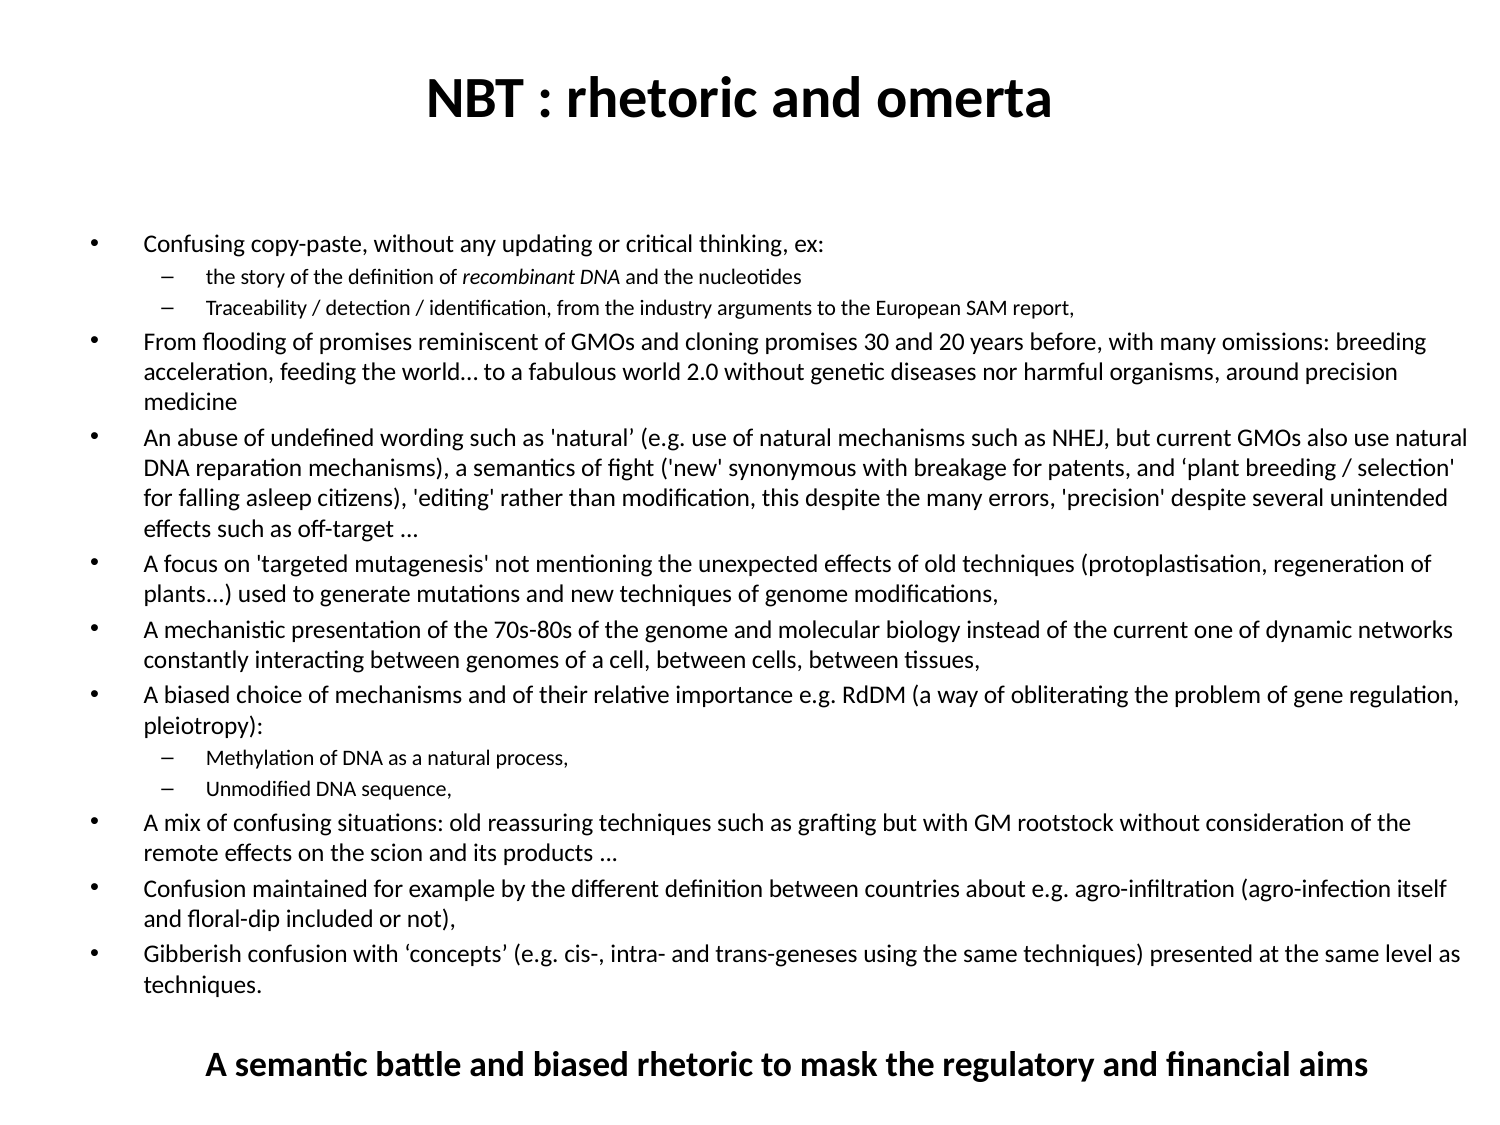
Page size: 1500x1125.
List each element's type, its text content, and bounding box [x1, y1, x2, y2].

title NBT : rhetoric and omerta [64, 23, 1415, 165]
list Confusing copy-paste, without any updating or critical thinking, ex: the story of the definition of recombinant DNA and the nucleotides Traceability / detection / identification, from the industry arguments to the European SAM report, From flooding of promises reminiscent of GMOs and cloning promises 30 and 20 years before, with many omissions: breeding acceleration, feeding the world… to a fabulous world 2.0 without genetic diseases nor harmful organisms, around precision medicine An abuse of undefined wording such as 'natural’ (e.g. use of natural mechanisms such as NHEJ, but current GMOs also use natural DNA reparation mechanisms), a semantics of fight ('new' synonymous with breakage for patents, and ‘plant breeding / selection' for falling asleep citizens), 'editing' rather than modification, this despite the many errors, 'precision' despite several unintended effects such as off-target ... A focus on 'targeted mutagenesis' not mentioning the unexpected effects of old techniques (protoplastisation, regeneration of plants...) used to generate mutations and new techniques of genome modifications, A mechanistic presentation of the 70s-80s of the genome and molecular biology instead of the current one of dynamic networks constantly interacting between genomes of a cell, between cells, between tissues, A biased choice of mechanisms and of their relative importance e.g. RdDM (a way of obliterating the problem of gene regulation, pleiotropy): Methylation of DNA as a natural process, Unmodified DNA sequence, A mix of confusing situations: old reassuring techniques such as grafting but with GM rootstock without consideration of the remote effects on the scion and its products ... Confusion maintained for example by the different definition between countries about e.g. agro-infiltration (agro-infection itself and floral-dip included or not), Gibberish confusion with ‘concepts’ (e.g. cis-, intra- and trans-geneses using the same techniques) presented at the same level as techniques. A semantic battle and biased rhetoric to mask the regulatory and financial aims [75, 219, 1500, 1106]
